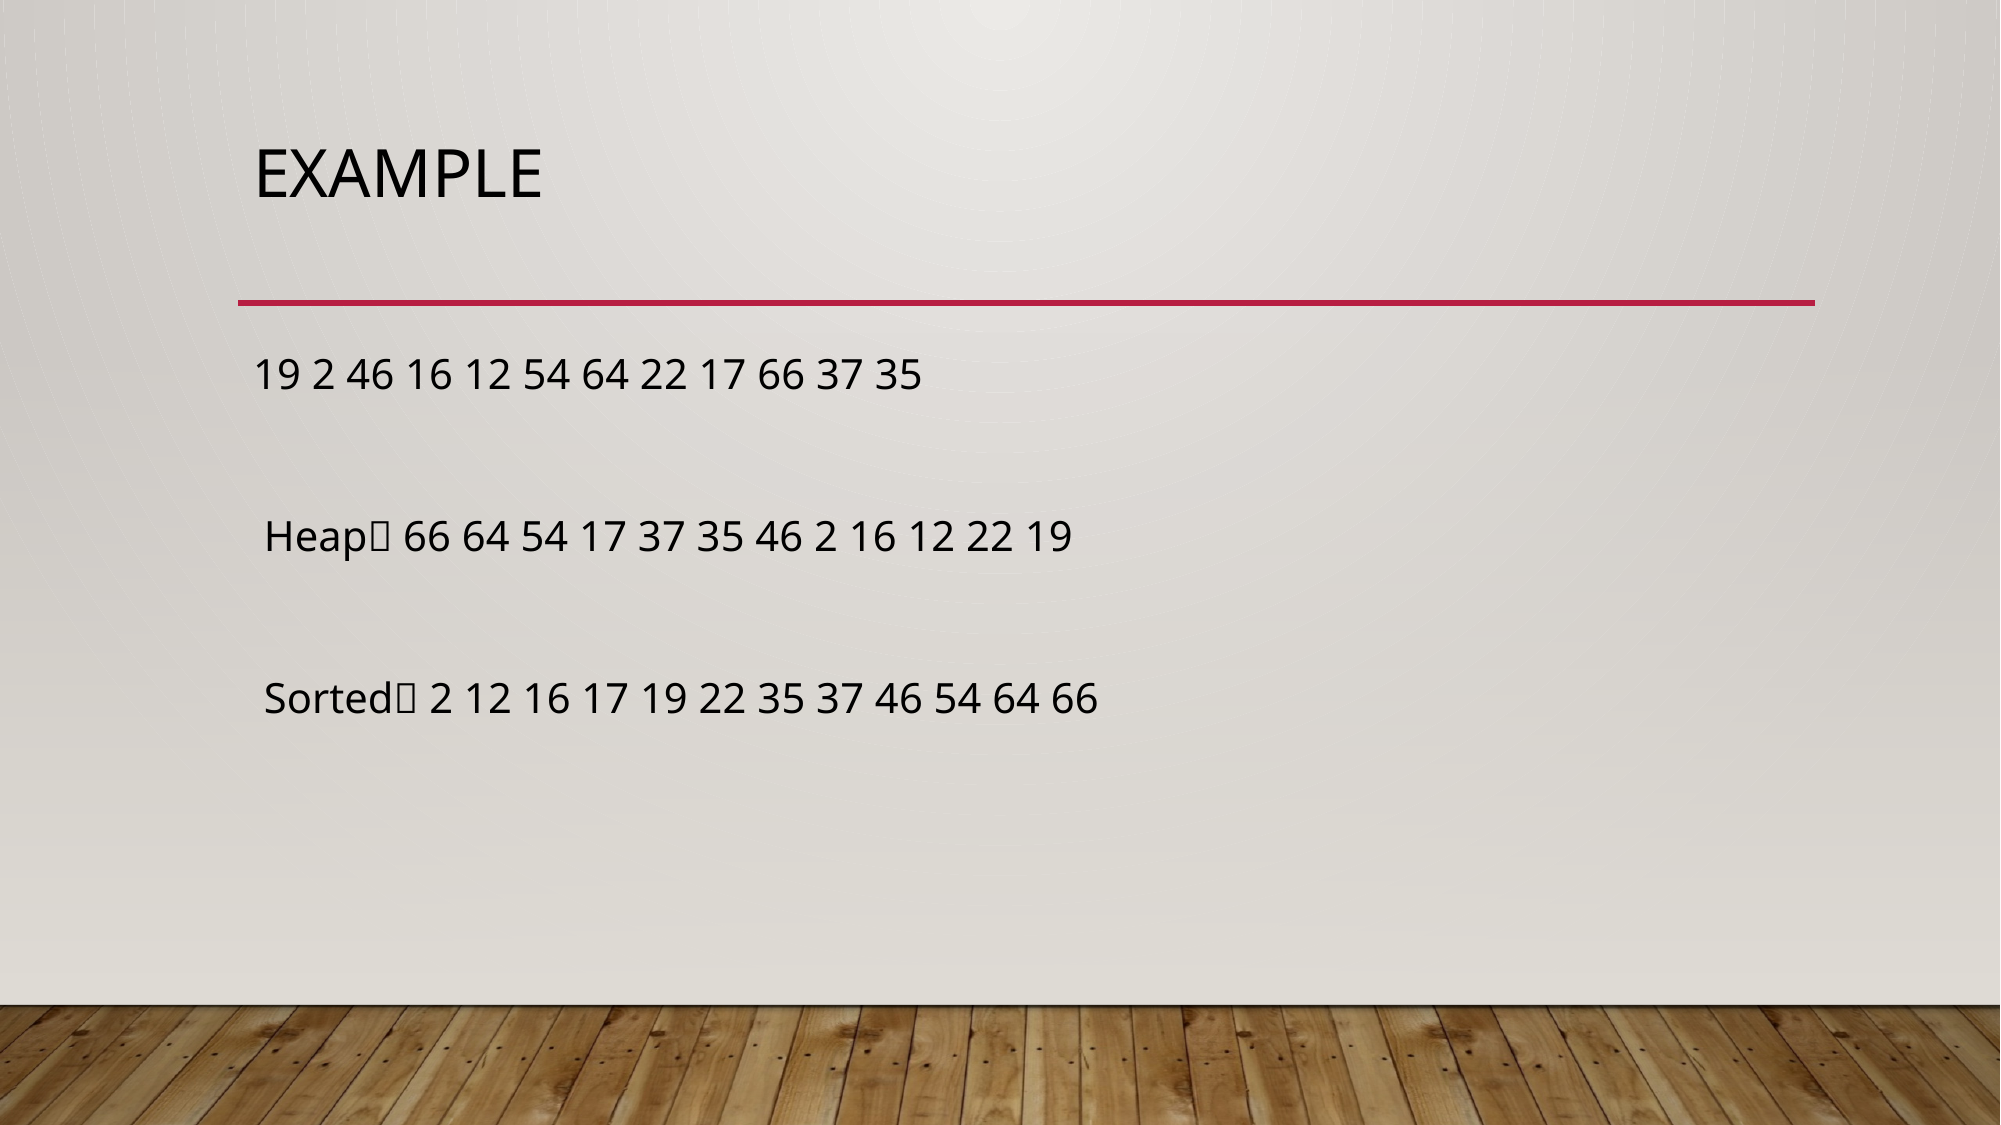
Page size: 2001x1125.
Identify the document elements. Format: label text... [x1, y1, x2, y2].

picture [0, 1005, 2000, 1125]
list 19 2 46 16 12 54 64 22 17 66 37 35 Heap 66 64 54 17 37 35 46 2 16 12 22 19 Sorted 2 12 16 17 19 22 35 37 46 54 64 66 [238, 330, 1814, 897]
title Example [238, 131, 1814, 305]
